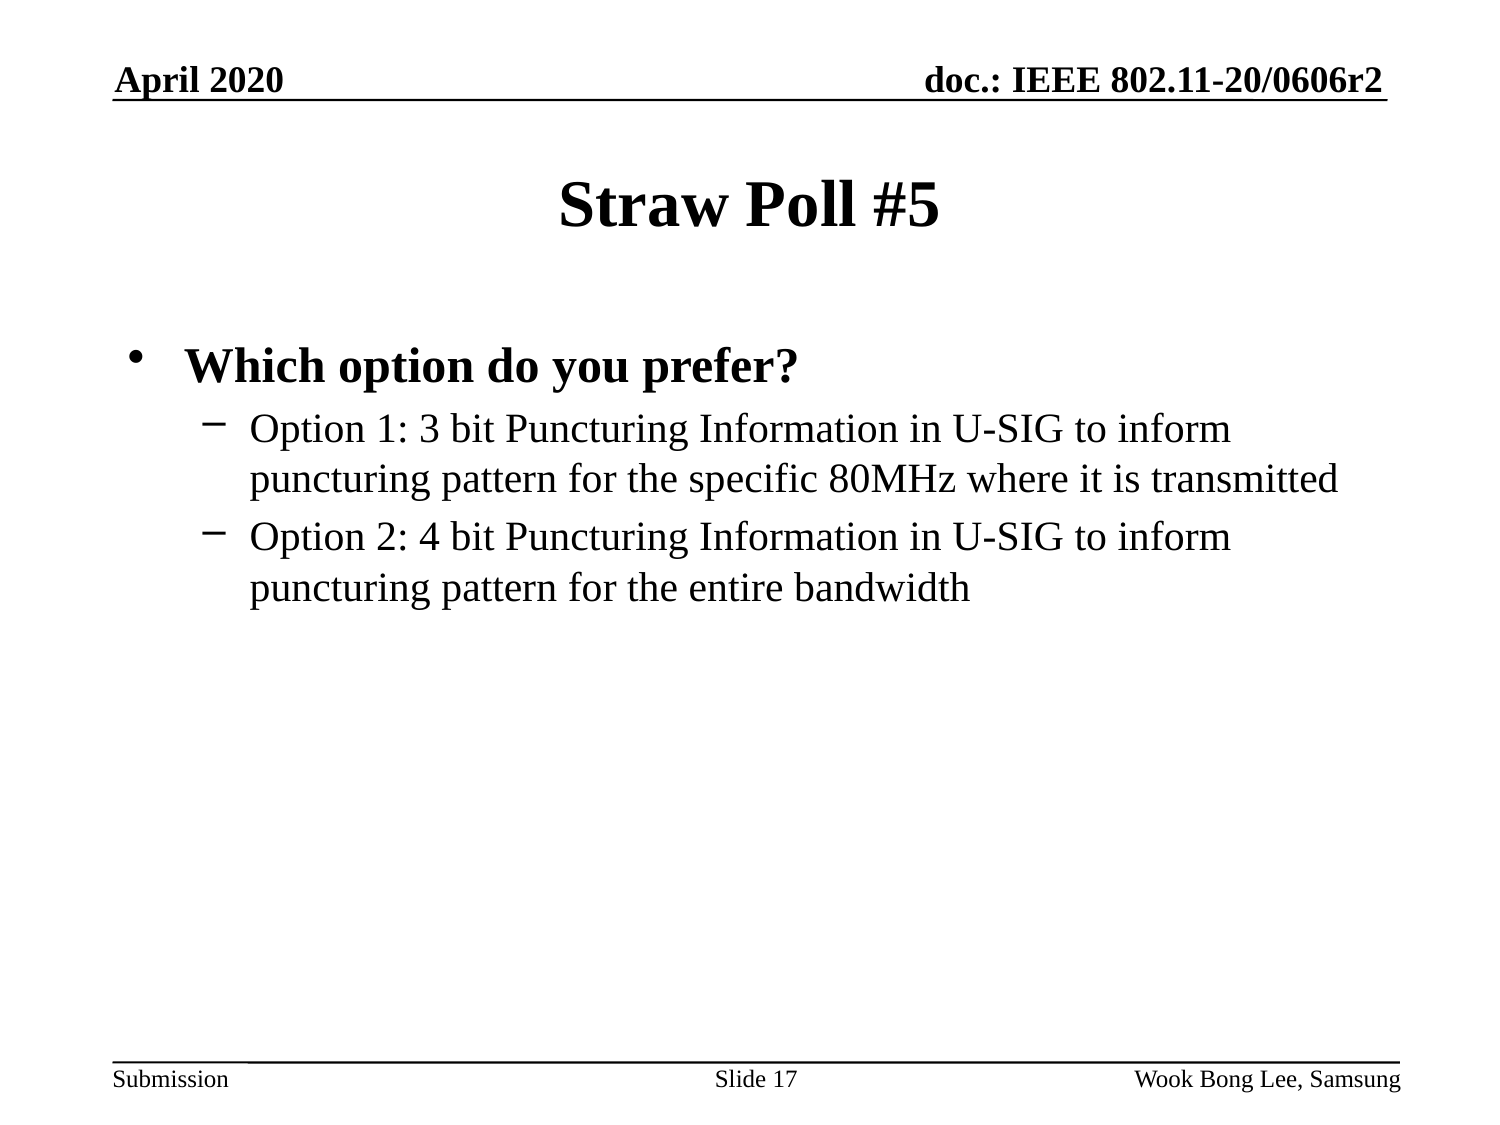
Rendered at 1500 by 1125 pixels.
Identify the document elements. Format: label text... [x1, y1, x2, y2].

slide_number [114, 54, 286, 101]
footer Wook Bong Lee, Samsung [1130, 1061, 1402, 1093]
title Straw Poll #5 [112, 112, 1388, 288]
list Which option do you prefer? Option 1: 3 bit Puncturing Information in U-SIG to inform puncturing pattern for the specific 80MHz where it is transmitted Option 2: 4 bit Puncturing Information in U-SIG to inform puncturing pattern for the entire bandwidth [112, 324, 1388, 1001]
slide_number Slide 17 [712, 1061, 800, 1093]
